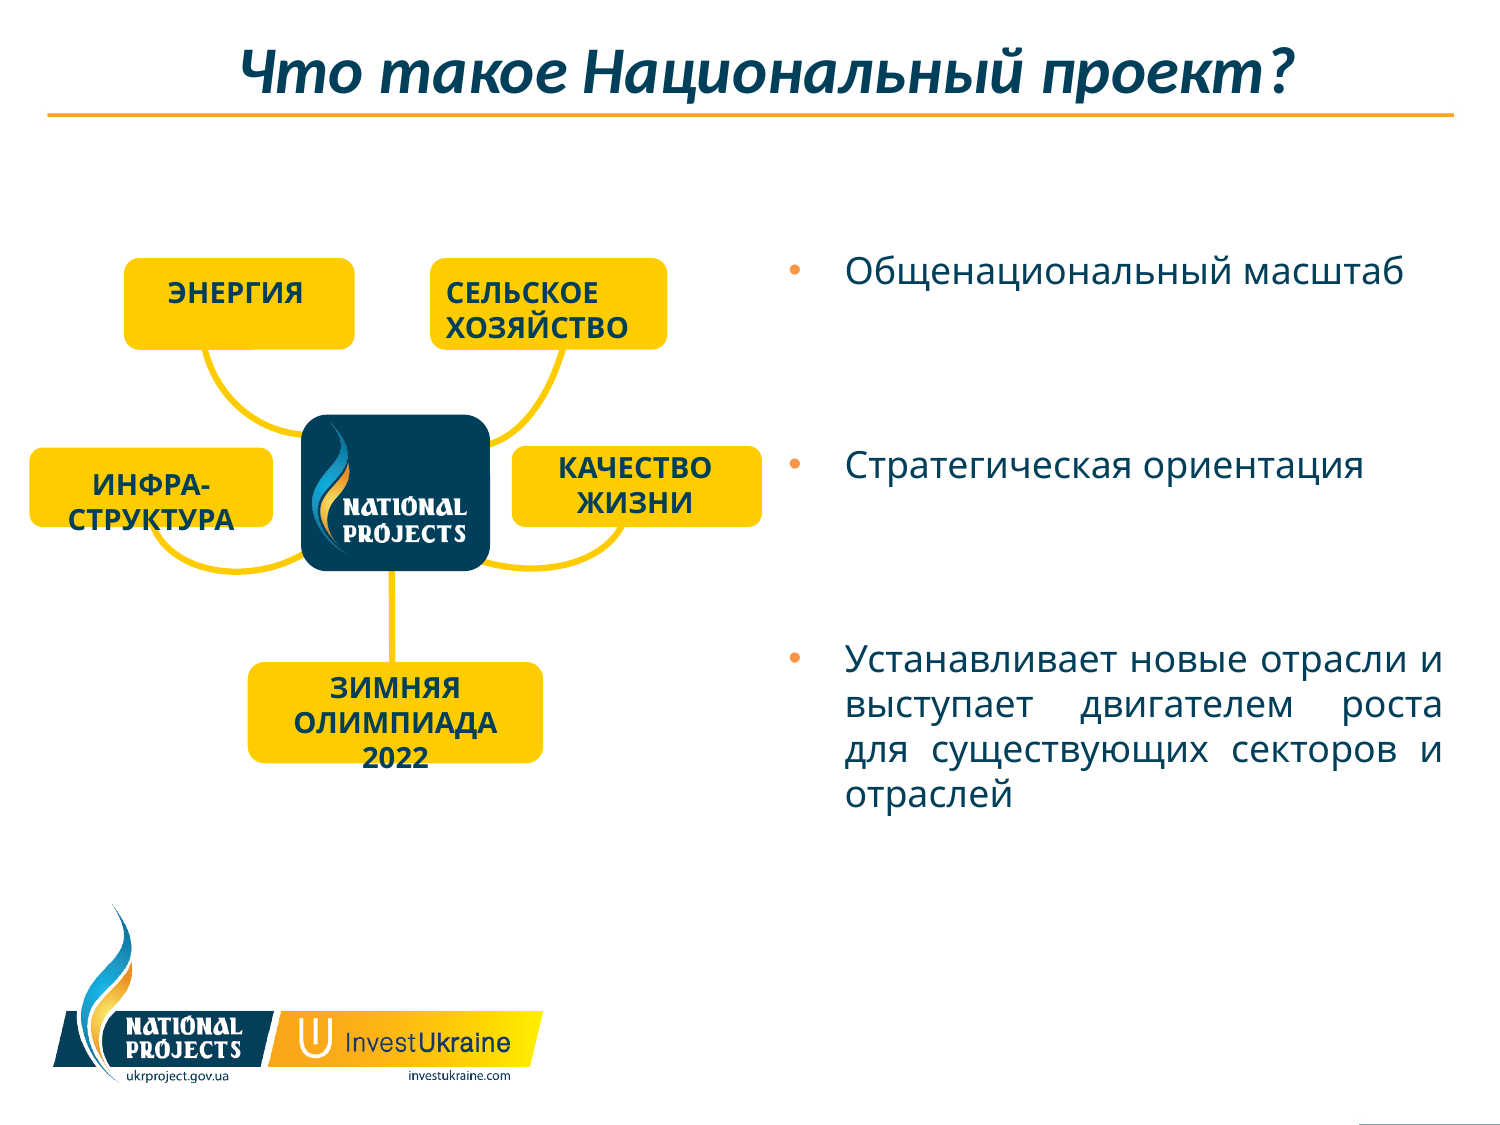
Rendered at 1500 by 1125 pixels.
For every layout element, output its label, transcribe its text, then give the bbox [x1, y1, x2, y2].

list Общенациональный масштаб Стратегическая ориентация Устанавливает новые отрасли и выступает двигателем роста для существующих секторов и отраслей [773, 184, 1460, 882]
text_box [27, 445, 276, 522]
text_box [163, 503, 301, 573]
text_box [486, 489, 621, 570]
text_box ИНФРА- СТРУКТУРА [29, 459, 273, 544]
text_box КАЧЕСТВО ЖИЗНИ [511, 441, 760, 527]
text_box [121, 255, 357, 352]
text_box СЕЛЬСКОЕ ХОЗЯЙСТВО [430, 267, 679, 352]
picture [0, 0, 1500, 1125]
text_box ЭНЕРГИЯ [123, 267, 349, 317]
text_box [460, 352, 563, 444]
text_box [298, 412, 493, 574]
text_box ЗИМНЯЯ ОЛИМПИАДА 2022 [247, 662, 544, 782]
title Что такое Национальный проект? [70, 8, 1466, 126]
text_box [760, 449, 764, 524]
text_box [204, 352, 319, 436]
text_box [428, 255, 669, 343]
